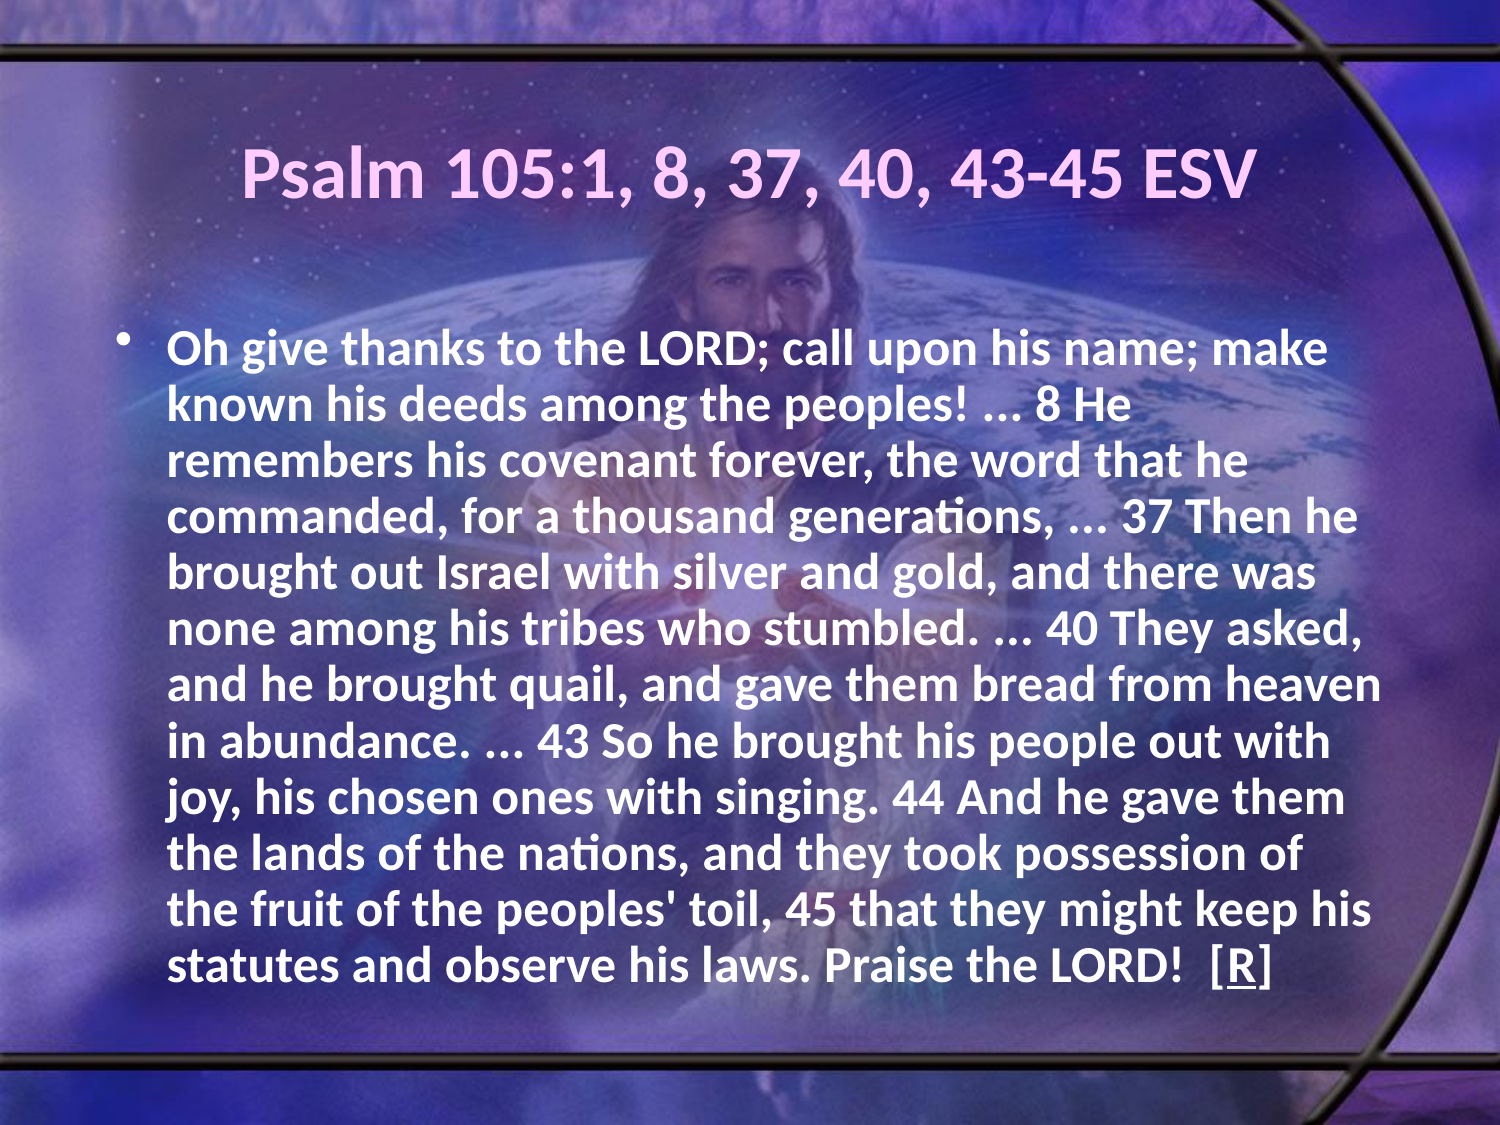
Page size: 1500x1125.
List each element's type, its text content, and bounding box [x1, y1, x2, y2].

picture [0, 0, 1500, 1125]
title Psalm 105:1, 8, 37, 40, 43-45 ESV [162, 87, 1338, 250]
list Oh give thanks to the LORD; call upon his name; make known his deeds among the peoples! ... 8 He remembers his covenant forever, the word that he commanded, for a thousand generations, ... 37 Then he brought out Israel with silver and gold, and there was none among his tribes who stumbled. ... 40 They asked, and he brought quail, and gave them bread from heaven in abundance. ... 43 So he brought his people out with joy, his chosen ones with singing. 44 And he gave them the lands of the nations, and they took possession of the fruit of the peoples' toil, 45 that they might keep his statutes and observe his laws. Praise the LORD! [R] [99, 312, 1400, 1063]
